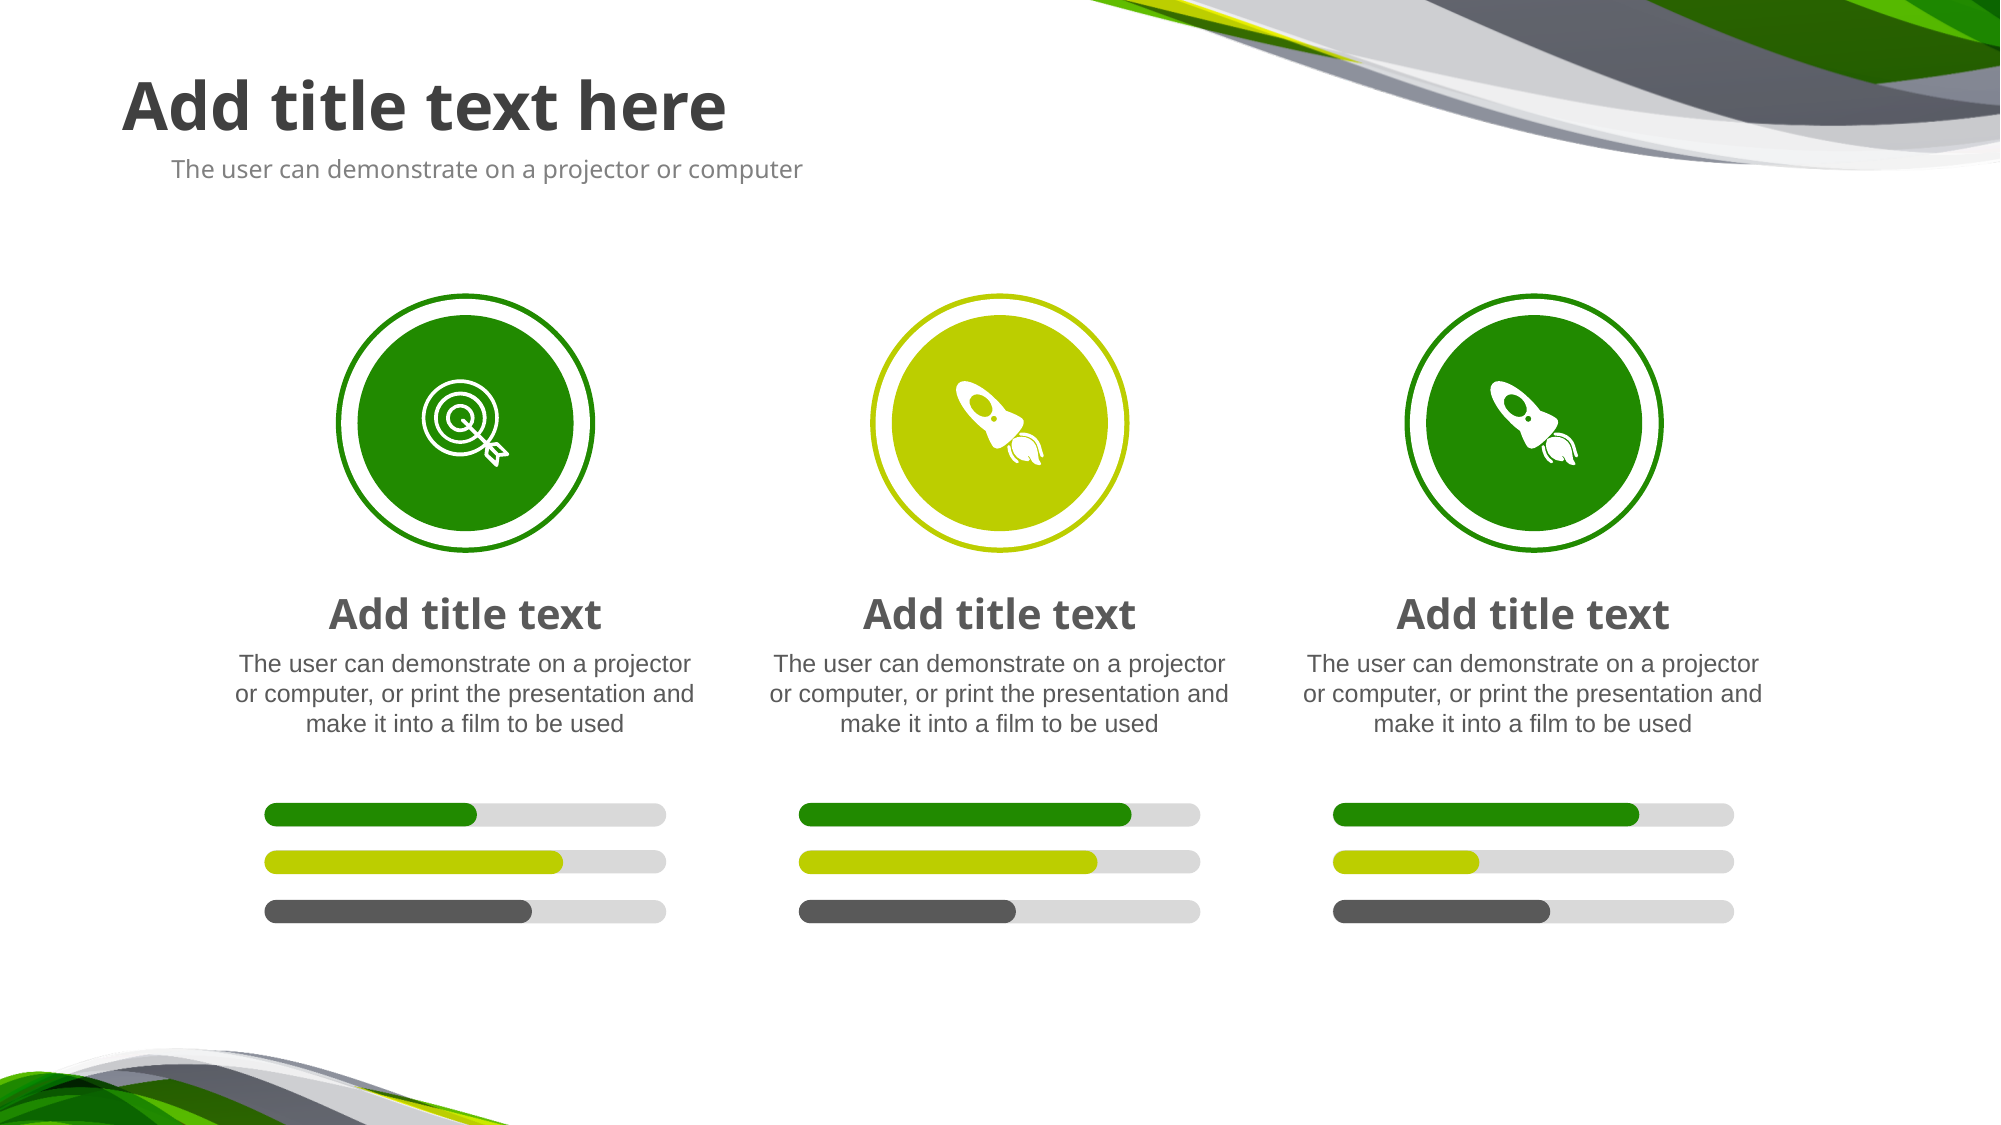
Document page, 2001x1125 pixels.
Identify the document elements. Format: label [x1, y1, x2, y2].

text_box [797, 898, 1017, 925]
text_box [1332, 898, 1552, 925]
picture [1087, 0, 2000, 171]
text_box [263, 849, 565, 876]
text_box [1277, 580, 1790, 747]
text_box [1323, 845, 1746, 880]
text_box [1323, 797, 1745, 832]
text_box [1332, 801, 1641, 828]
text_box [1323, 894, 1746, 929]
text_box [1426, 315, 1643, 532]
text_box [956, 381, 1044, 466]
text_box [789, 845, 1211, 880]
text_box [789, 797, 1211, 832]
text_box [357, 315, 574, 532]
text_box [789, 894, 1211, 929]
text_box [255, 845, 676, 880]
text_box [209, 580, 722, 747]
text_box [341, 298, 590, 548]
text_box [875, 298, 1125, 548]
text_box [1404, 293, 1664, 553]
text_box [335, 293, 596, 553]
text_box [797, 801, 1133, 828]
text_box [1490, 381, 1579, 466]
text_box [1409, 298, 1659, 548]
picture [0, 1048, 533, 1125]
text_box [744, 580, 1256, 747]
text_box [1332, 849, 1481, 876]
text_box [870, 293, 1130, 553]
text_box [891, 315, 1108, 532]
text_box [255, 894, 676, 929]
text_box [263, 898, 534, 925]
text_box [101, 56, 843, 189]
text_box [421, 379, 510, 467]
text_box [255, 797, 676, 832]
text_box [263, 801, 478, 828]
text_box [797, 849, 1099, 876]
